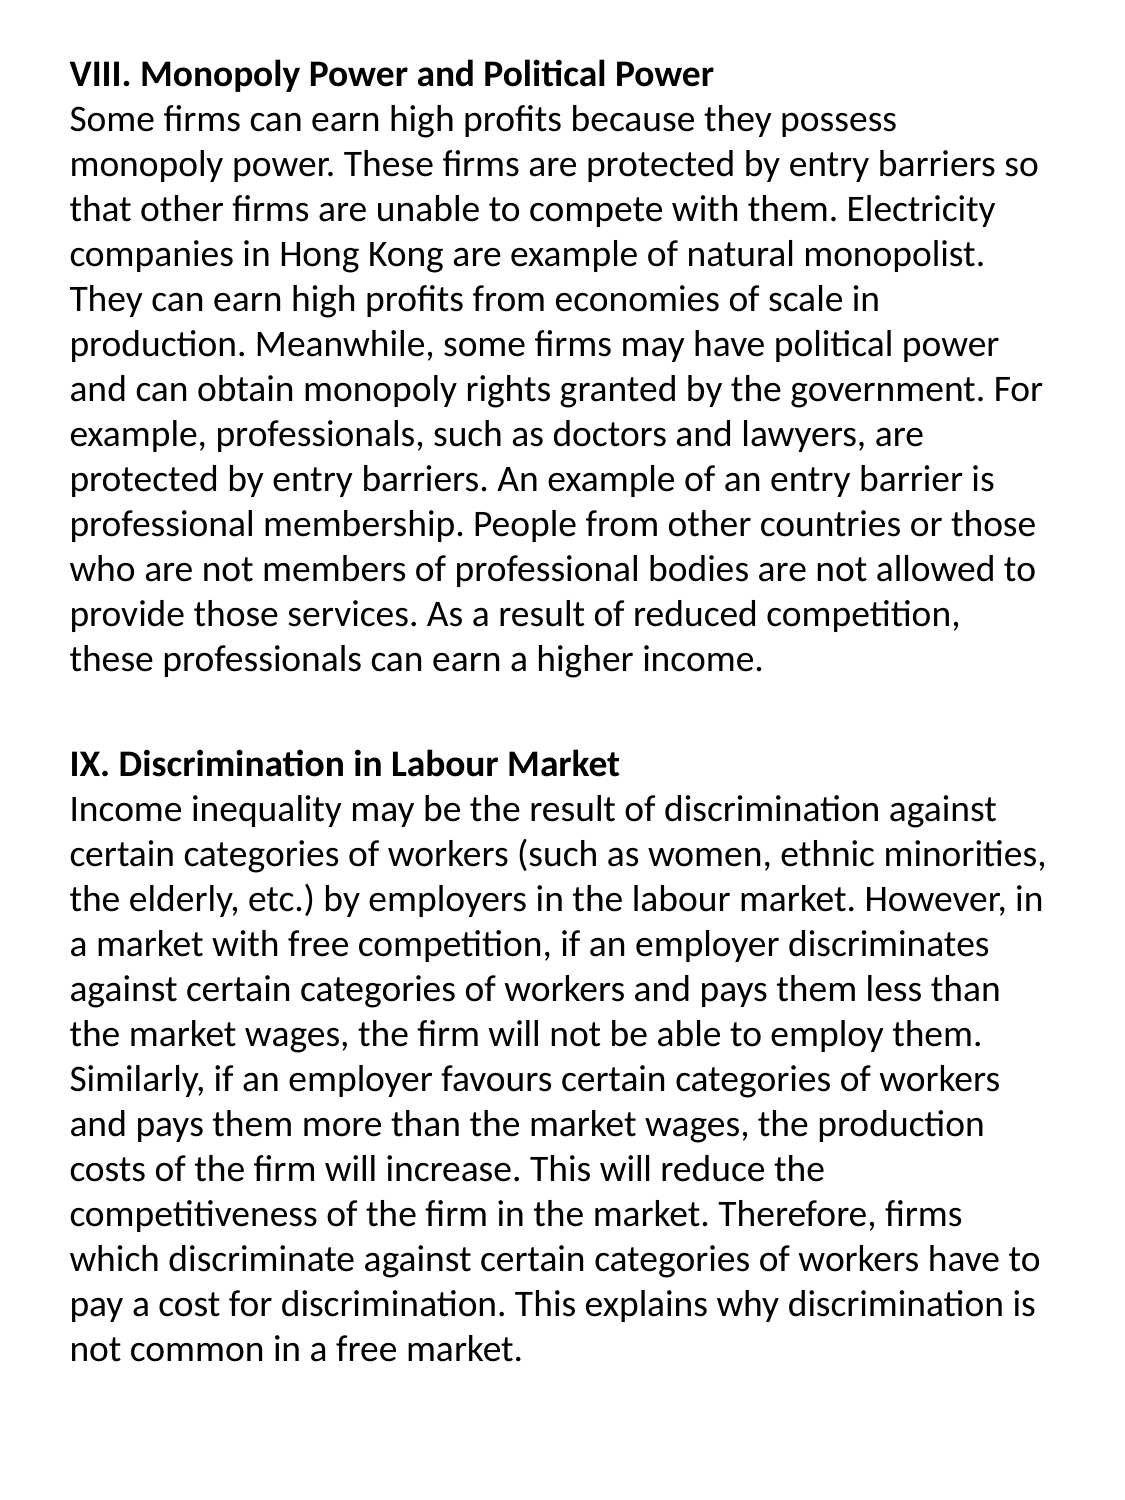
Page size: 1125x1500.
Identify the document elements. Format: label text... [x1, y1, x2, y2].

list VIII. Monopoly Power and Political Power Some firms can earn high profits because they possess monopoly power. These firms are protected by entry barriers so that other firms are unable to compete with them. Electricity companies in Hong Kong are example of natural monopolist. They can earn high profits from economies of scale in production. Meanwhile, some firms may have political power and can obtain monopoly rights granted by the government. For example, professionals, such as doctors and lawyers, are protected by entry barriers. An example of an entry barrier is professional membership. People from other countries or those who are not members of professional bodies are not allowed to provide those services. As a result of reduced competition, these professionals can earn a higher income. IX. Discrimination in Labour Market Income inequality may be the result of discrimination against certain categories of workers (such as women, ethnic minorities, the elderly, etc.) by employers in the labour market. However, in a market with free competition, if an employer discriminates against certain categories of workers and pays them less than the market wages, the firm will not be able to employ them. Similarly, if an employer favours certain categories of workers and pays them more than the market wages, the production costs of the firm will increase. This will reduce the competitiveness of the firm in the market. Therefore, firms which discriminate against certain categories of workers have to pay a cost for discrimination. This explains why discrimination is not common in a free market. [54, 41, 1068, 1447]
